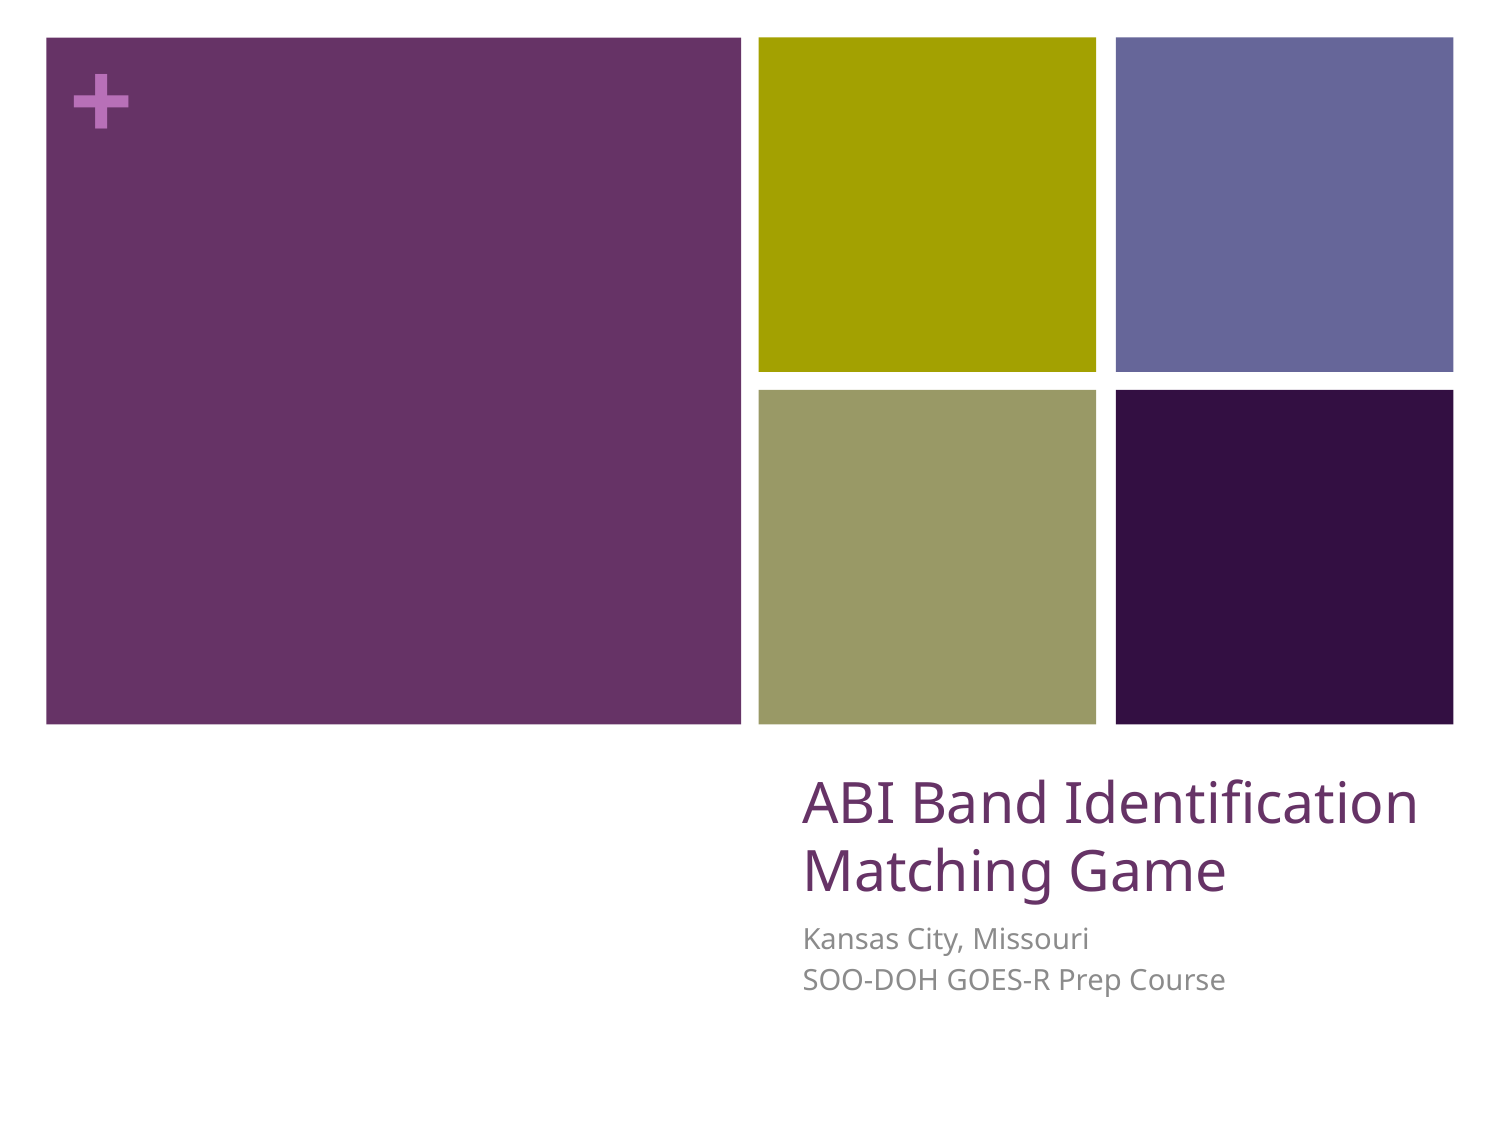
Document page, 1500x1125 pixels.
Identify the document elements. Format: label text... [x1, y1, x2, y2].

subtitle Kansas City, Missouri SOO-DOH GOES-R Prep Course [787, 912, 1450, 1036]
title ABI Band Identification Matching Game [787, 758, 1450, 912]
